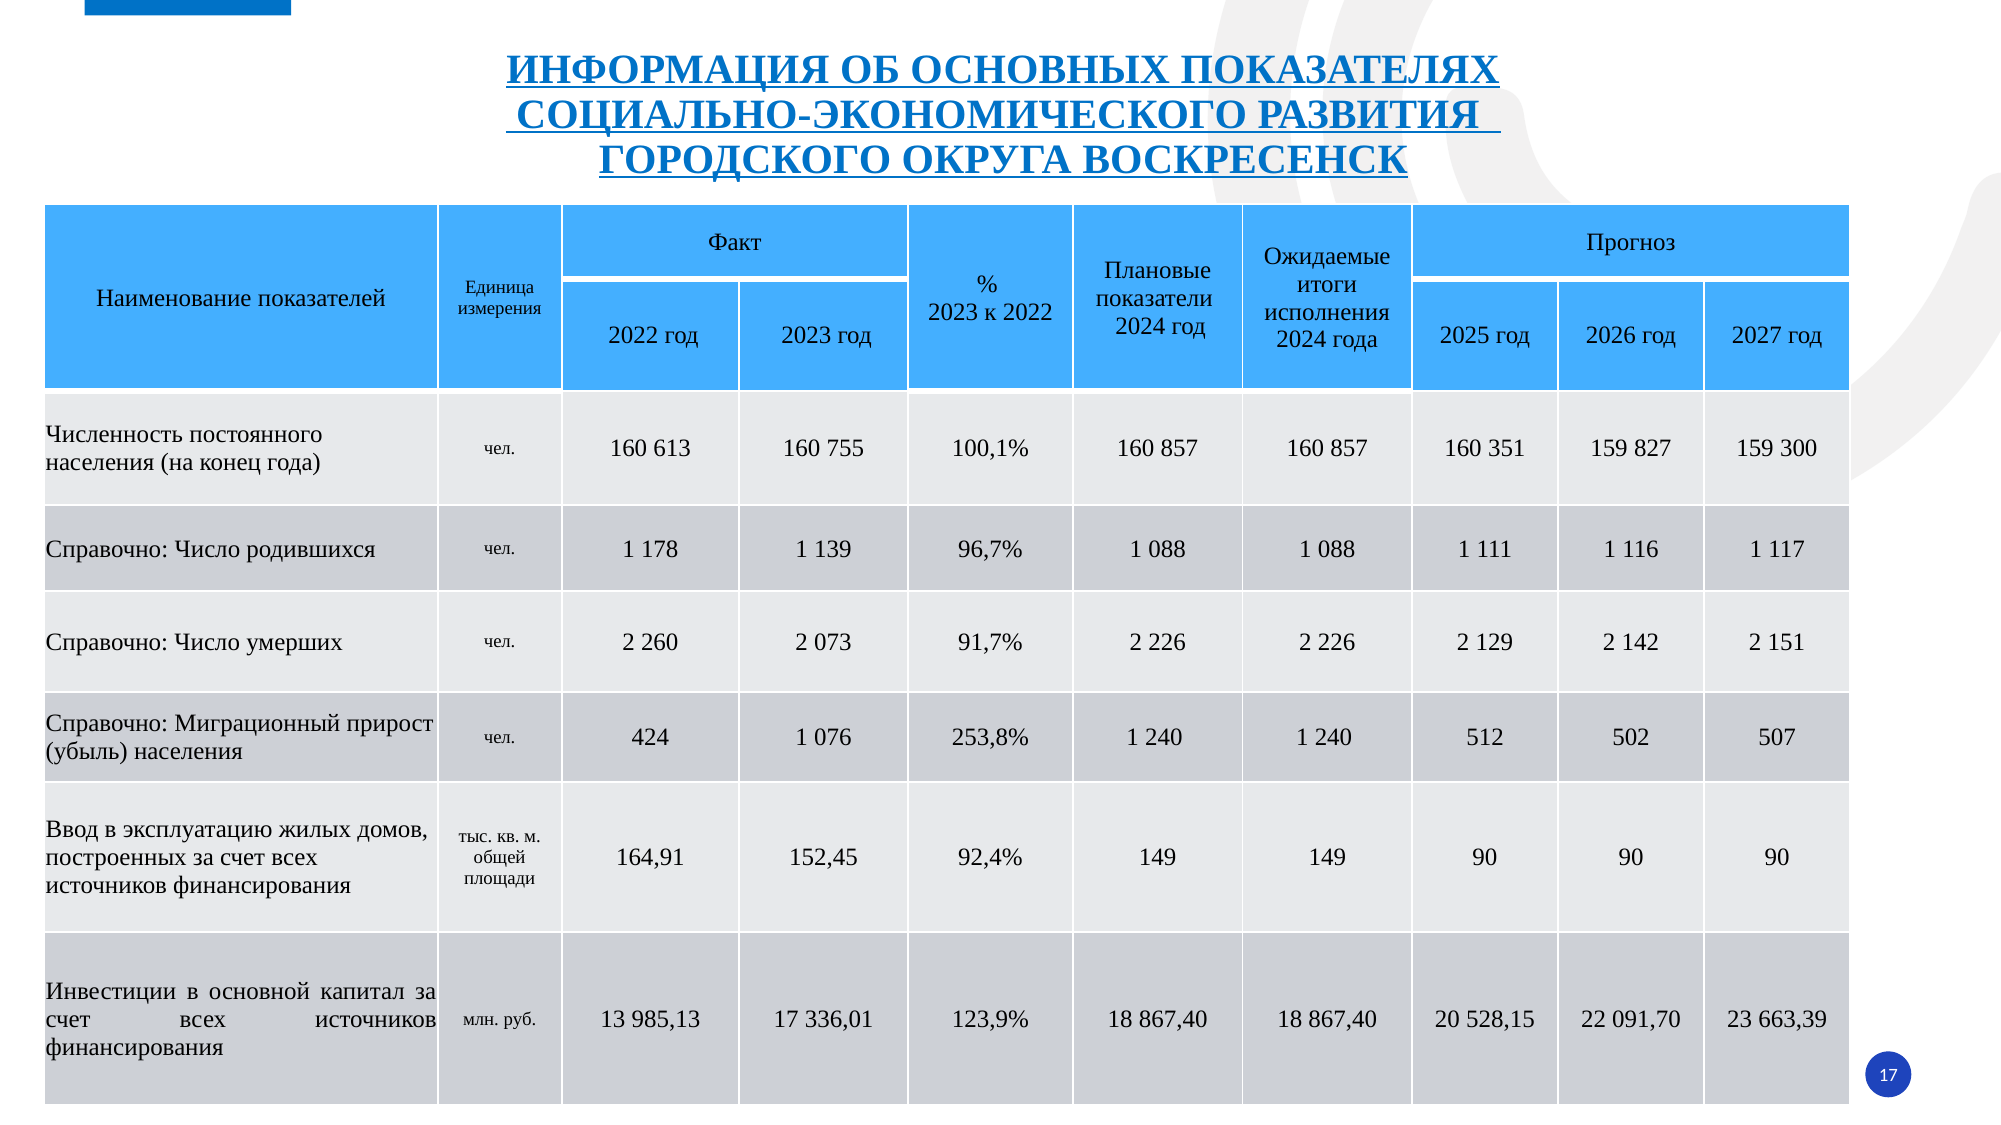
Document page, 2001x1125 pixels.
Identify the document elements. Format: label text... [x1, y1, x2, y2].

table_cell чел. [439, 394, 561, 504]
table_cell 96,7% [909, 506, 1072, 590]
table_cell 1 088 [1074, 506, 1242, 590]
table_cell 160 857 [1074, 394, 1242, 504]
table_cell Инвестиции в основной капитал за счет всех источников финансирования [45, 933, 437, 1104]
table_cell 149 [1074, 783, 1242, 931]
table_header Единица измерения [439, 205, 561, 388]
table_cell 1 240 [1243, 693, 1411, 781]
table_cell 1 139 [740, 506, 907, 590]
table_header Прогноз [1413, 205, 1849, 276]
table_header Ожидаемые итоги исполнения 2024 года [1243, 205, 1411, 388]
table_cell 160 351 [1413, 392, 1557, 504]
table_cell 2 129 [1413, 592, 1557, 691]
table_cell чел. [439, 592, 561, 691]
table_cell Справочно: Миграционный прирост (убыль) населения [45, 693, 437, 781]
table_cell чел. [439, 693, 561, 781]
table_cell 23 663,39 [1705, 933, 1849, 1104]
table_cell 2 226 [1243, 592, 1411, 691]
table_header Наименование показателей [45, 205, 437, 388]
table_cell 253,8% [909, 693, 1072, 781]
table_cell 2025 год [1413, 282, 1557, 390]
table_cell 159 827 [1559, 392, 1703, 504]
table_cell Ввод в эксплуатацию жилых домов, построенных за счет всех источников финансирования [45, 783, 437, 931]
table_cell 1 240 [1074, 693, 1242, 781]
table_cell 2023 год [740, 282, 907, 390]
table_cell 2 142 [1559, 592, 1703, 691]
table_cell 1 178 [563, 506, 738, 590]
table_cell чел. [439, 506, 561, 590]
table_cell 13 985,13 [563, 933, 738, 1104]
table_cell 160 755 [740, 392, 907, 504]
table_cell тыс. кв. м. общей площади [439, 783, 561, 931]
table_cell 2 073 [740, 592, 907, 691]
table_cell 1 111 [1413, 506, 1557, 590]
table_cell 1 088 [1243, 506, 1411, 590]
table_cell Справочно: Число родившихся [45, 506, 437, 590]
table_cell 164,91 [563, 783, 738, 931]
table_cell 20 528,15 [1413, 933, 1557, 1104]
table_cell 18 867,40 [1243, 933, 1411, 1104]
table_cell 507 [1705, 693, 1849, 781]
table_cell 2027 год [1705, 282, 1849, 390]
table_cell 100,1% [909, 394, 1072, 504]
table_cell 1 076 [740, 693, 907, 781]
table_cell 1 117 [1705, 506, 1849, 590]
table_cell 91,7% [909, 592, 1072, 691]
table_cell 22 091,70 [1559, 933, 1703, 1104]
table_cell 502 [1559, 693, 1703, 781]
table_cell 152,45 [740, 783, 907, 931]
table_cell 424 [563, 693, 738, 781]
title Информация об основных показателях социально-экономического развития городского округа Воскресенск [235, 31, 1772, 183]
table_cell 2026 год [1559, 282, 1703, 390]
table_cell 90 [1559, 783, 1703, 931]
table_header % 2023 к 2022 [909, 205, 1072, 388]
table_cell 149 [1243, 783, 1411, 931]
table_cell 512 [1413, 693, 1557, 781]
table_cell 1 116 [1559, 506, 1703, 590]
table_cell 18 867,40 [1074, 933, 1242, 1104]
table_header Факт [563, 205, 907, 276]
table_cell 92,4% [909, 783, 1072, 931]
table_header Плановые показатели 2024 год [1074, 205, 1242, 388]
table_cell 2 260 [563, 592, 738, 691]
table_cell 123,9% [909, 933, 1072, 1104]
table_cell Численность постоянного населения (на конец года) [45, 394, 437, 504]
table_cell 2 151 [1705, 592, 1849, 691]
slide_number 17 [1864, 1059, 1913, 1090]
table_cell 2 226 [1074, 592, 1242, 691]
table_cell 90 [1705, 783, 1849, 931]
table_cell 160 613 [563, 392, 738, 504]
table_cell млн. руб. [439, 933, 561, 1104]
table_cell 90 [1413, 783, 1557, 931]
table_cell 17 336,01 [740, 933, 907, 1104]
table_cell Справочно: Число умерших [45, 592, 437, 691]
table_cell 159 300 [1705, 392, 1849, 504]
table_cell 160 857 [1243, 394, 1411, 504]
table_cell 2022 год [563, 282, 738, 390]
